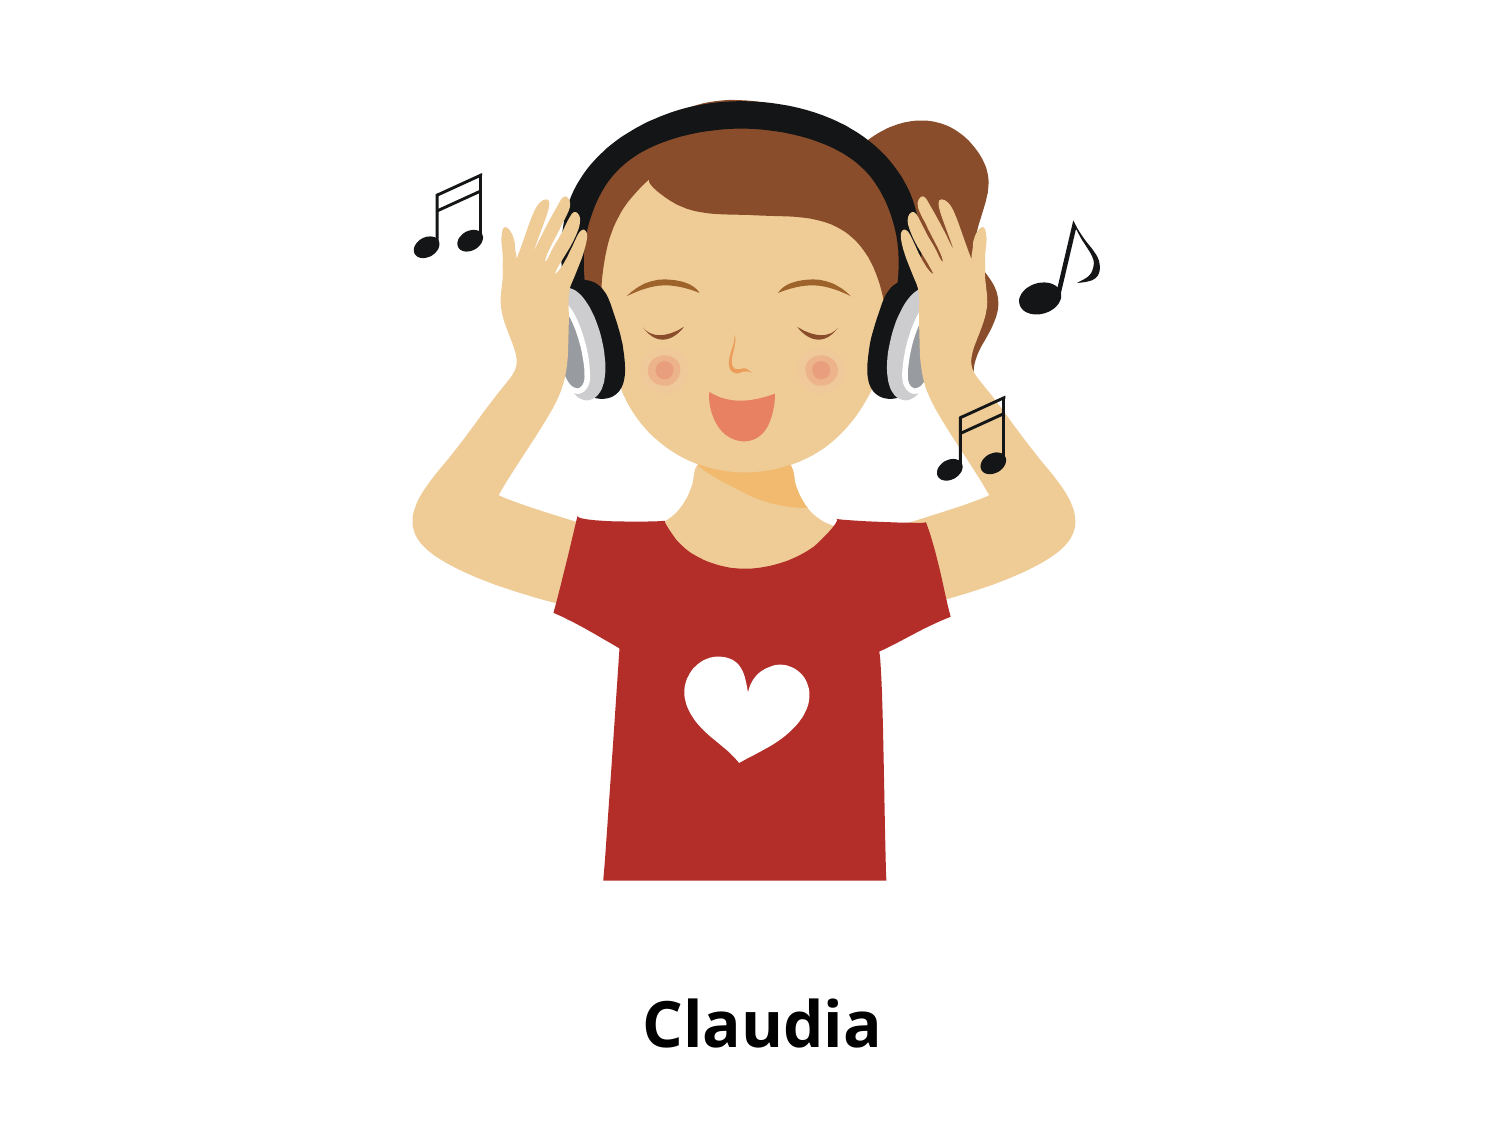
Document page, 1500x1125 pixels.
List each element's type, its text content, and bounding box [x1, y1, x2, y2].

title Claudia [312, 975, 1213, 1068]
picture [412, 99, 1101, 881]
